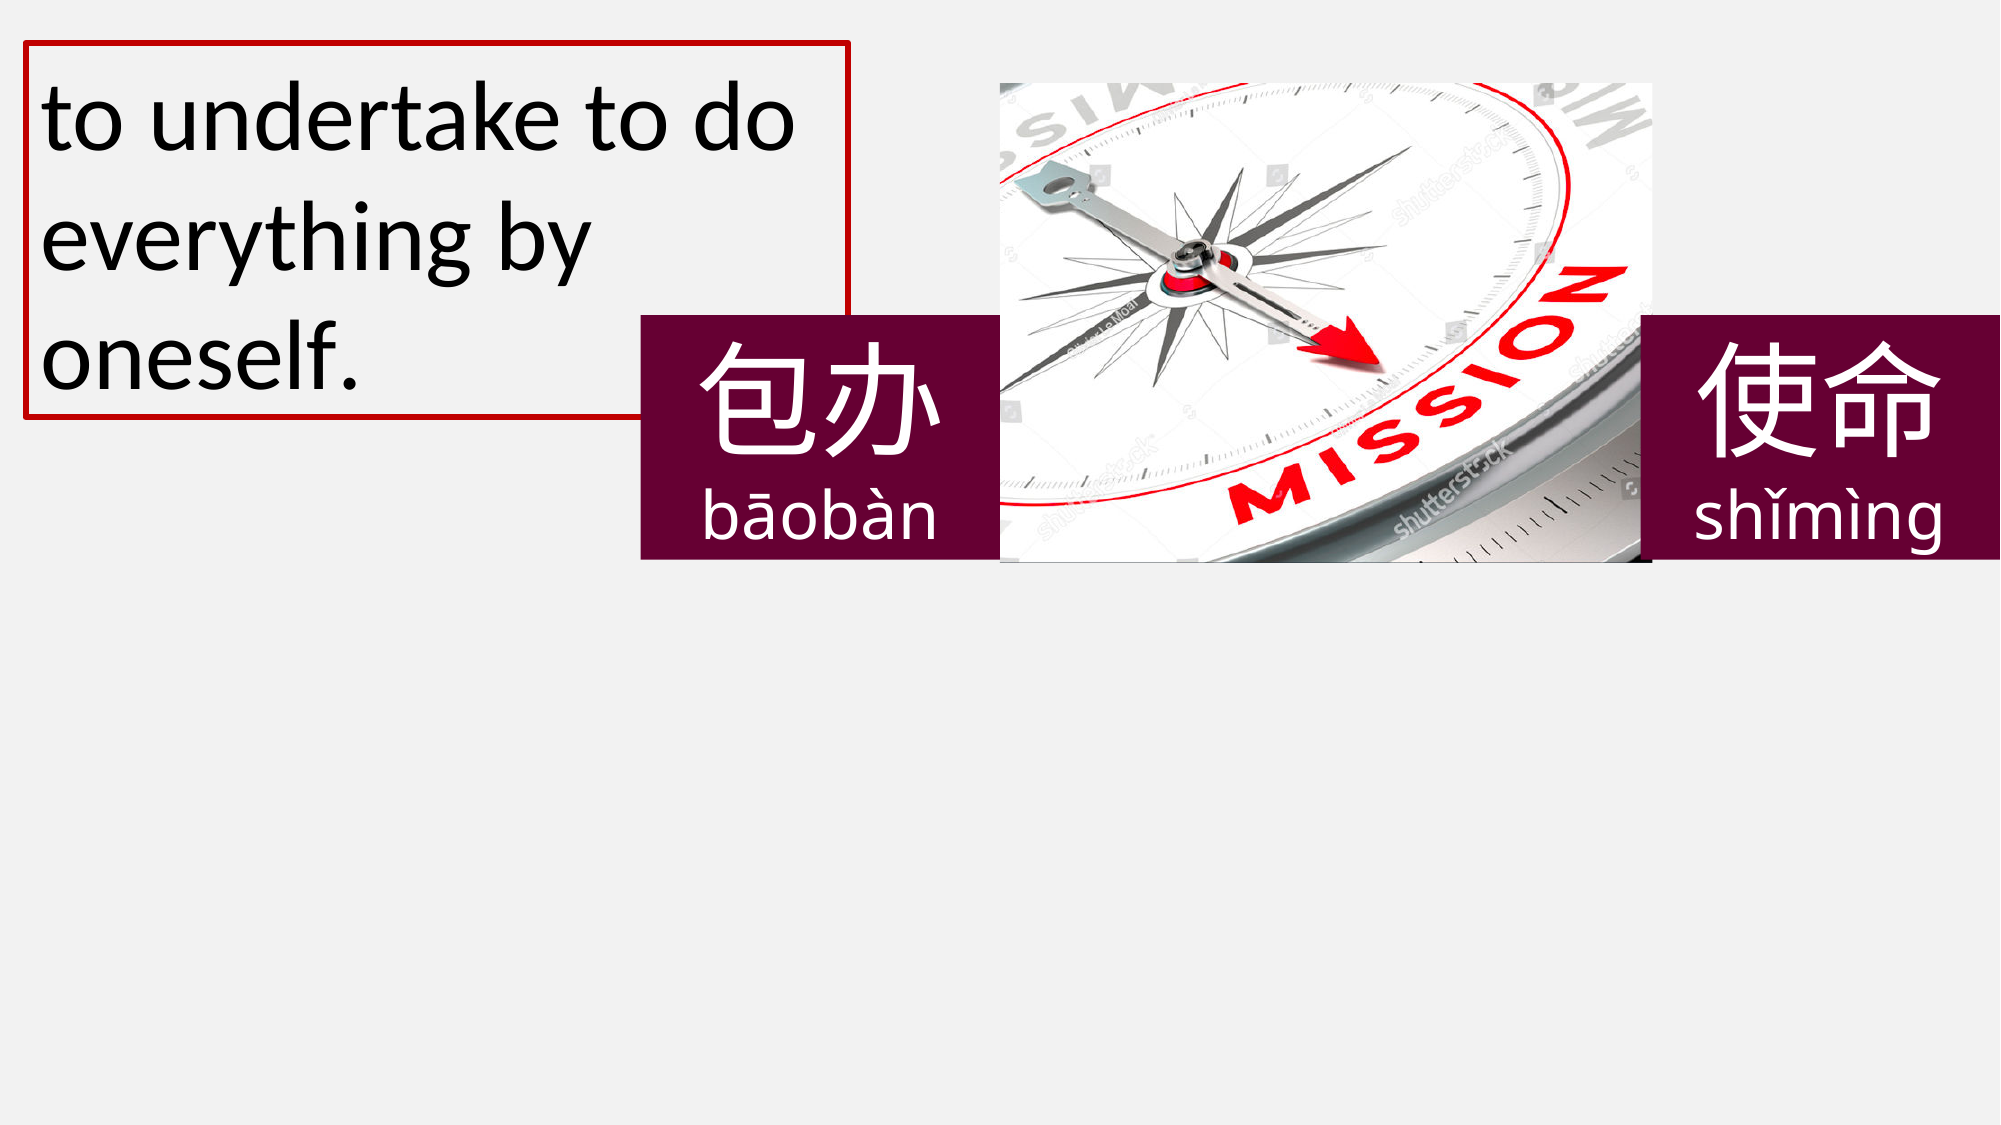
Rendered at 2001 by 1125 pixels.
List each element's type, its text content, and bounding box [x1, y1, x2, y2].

text_box to undertake to do everything by oneself. [25, 42, 848, 418]
text_box 使命 shǐmìng [1653, 315, 2000, 560]
picture [999, 83, 1653, 563]
text_box 包办 bāobàn [640, 315, 999, 560]
